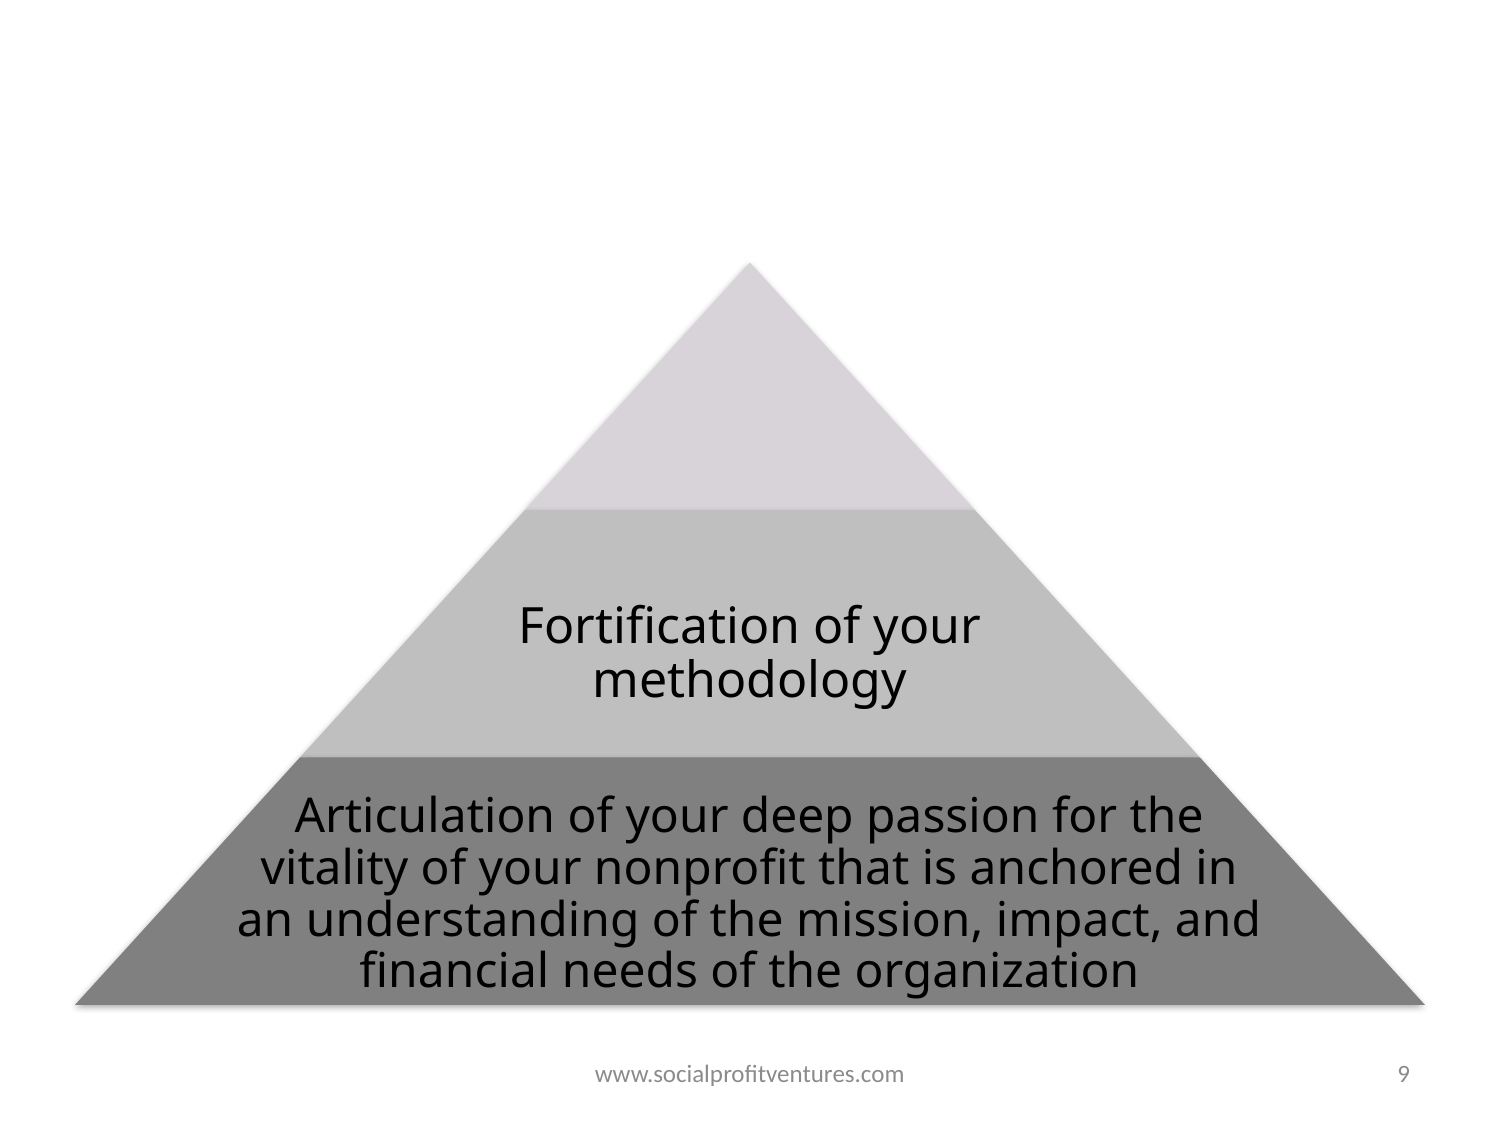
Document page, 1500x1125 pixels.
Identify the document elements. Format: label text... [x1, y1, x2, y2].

footer www.socialprofitventures.com [512, 1042, 988, 1103]
slide_number 9 [1074, 1042, 1425, 1103]
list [74, 262, 1426, 1006]
